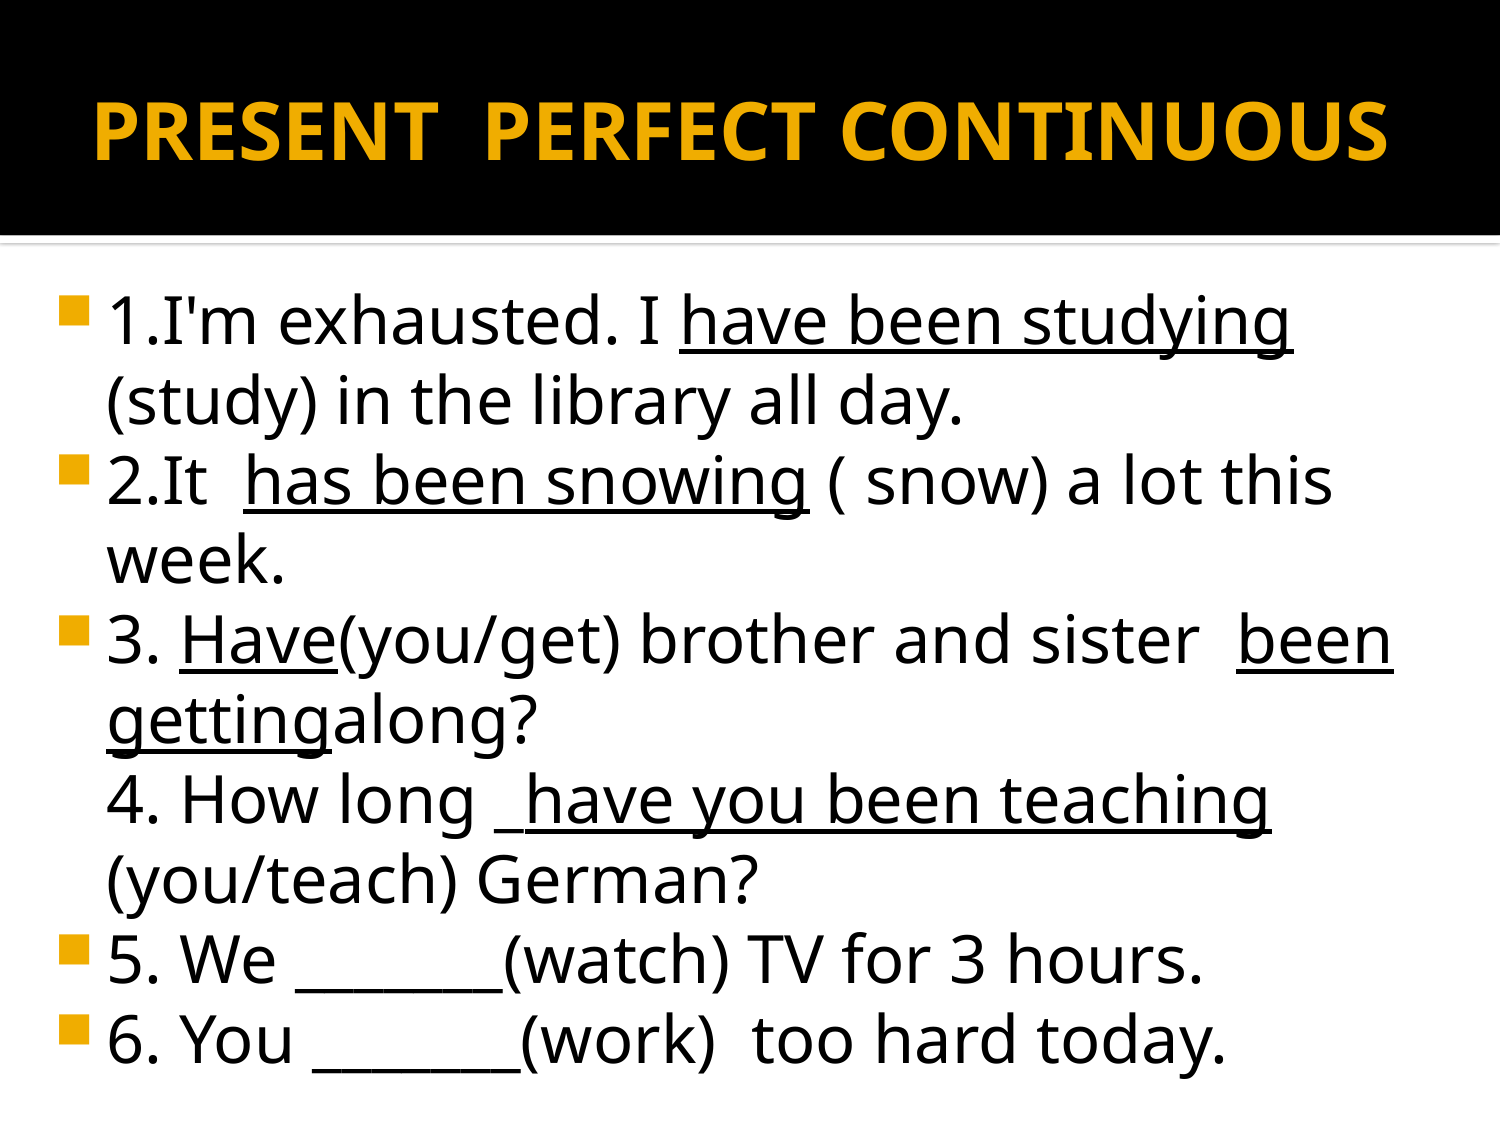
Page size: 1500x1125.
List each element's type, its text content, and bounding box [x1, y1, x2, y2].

title PRESENT PERFECT CONTINUOUS [75, 25, 1425, 231]
list 1.I'm exhausted. I have been studying (study) in the library all day. 2.It has been snowing ( snow) a lot this week. 3. Have(you/get) brother and sister been gettingalong? 4. How long _have you been teaching (you/teach) German? 5. We _______(watch) TV for 3 hours. 6. You _______(work) too hard today. [24, 262, 1475, 1088]
